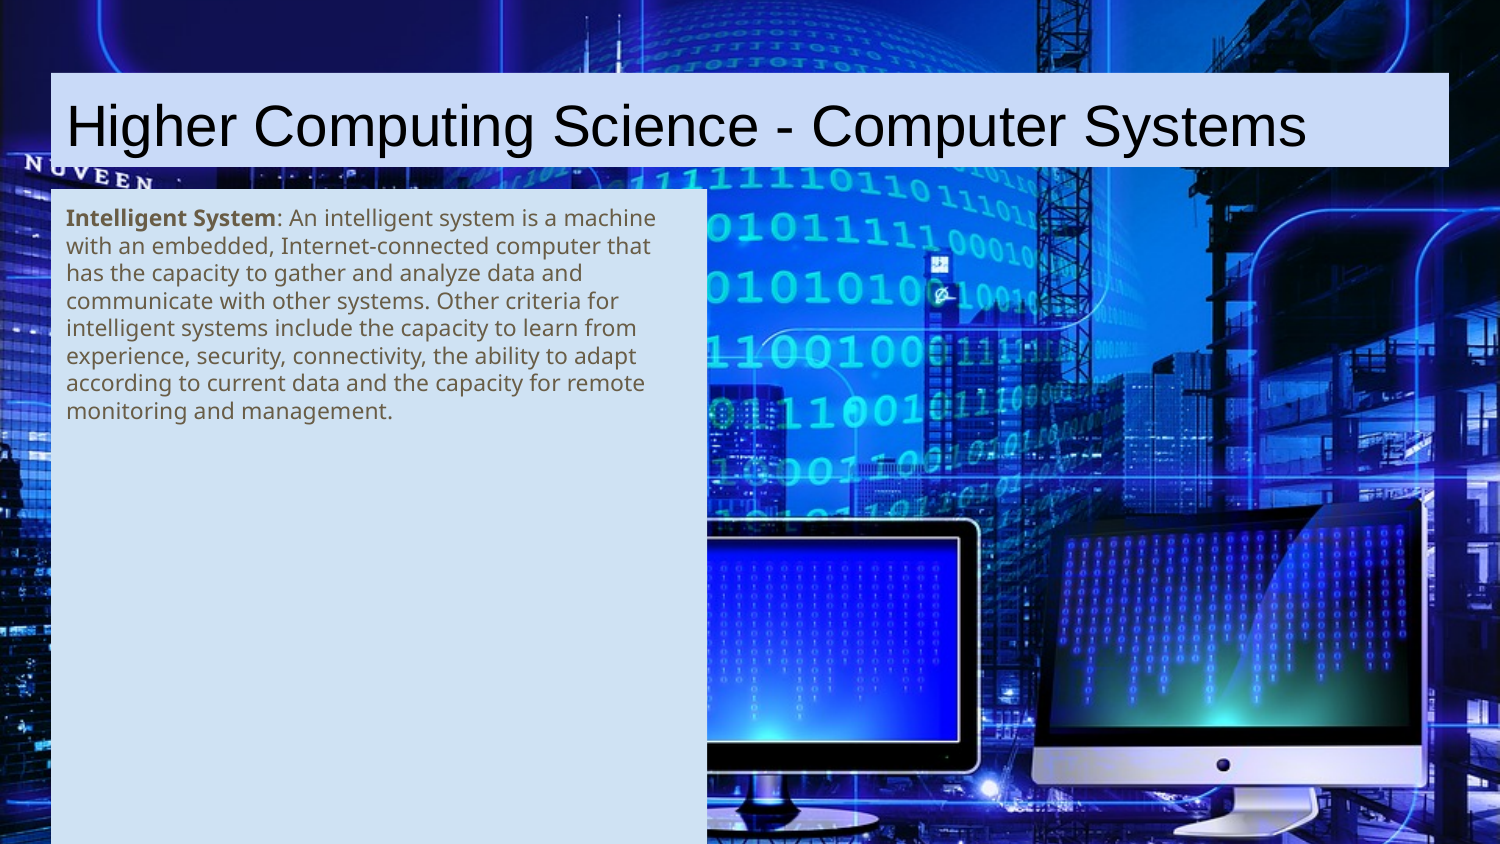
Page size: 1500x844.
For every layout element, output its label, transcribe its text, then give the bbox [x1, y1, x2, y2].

picture [708, 217, 715, 239]
picture [716, 219, 723, 235]
picture [0, 0, 1500, 844]
picture [712, 278, 720, 297]
title Higher Computing Science - Computer Systems [51, 72, 1449, 167]
list Intelligent System: An intelligent system is a machine with an embedded, Internet-connected computer that has the capacity to gather and analyze data and communicate with other systems. Other criteria for intelligent systems include the capacity to learn from experience, security, connectivity, the ability to adapt according to current data and the capacity for remote monitoring and management. [51, 189, 708, 844]
picture [720, 274, 727, 300]
